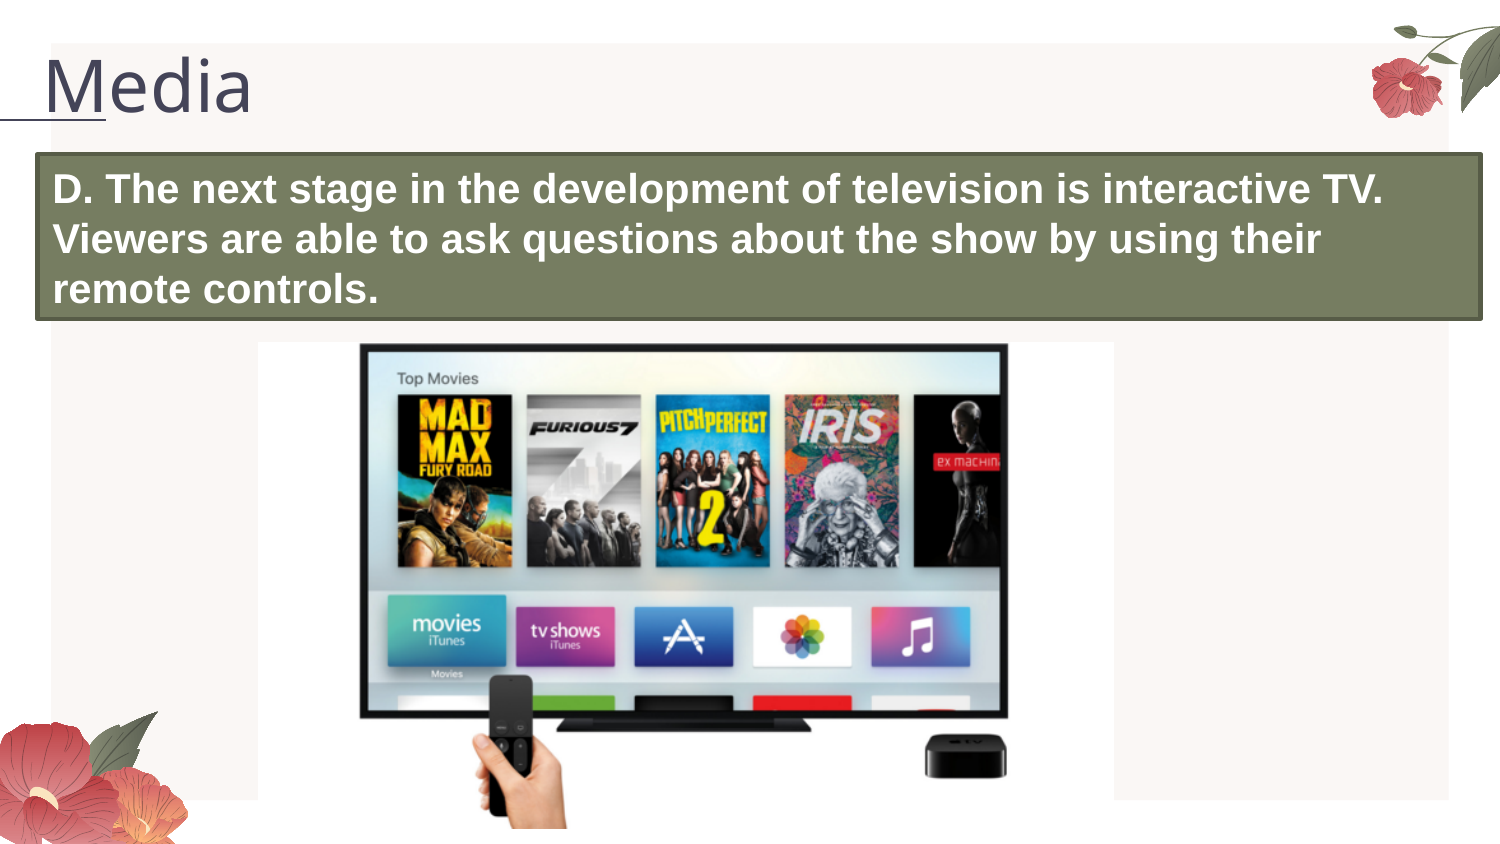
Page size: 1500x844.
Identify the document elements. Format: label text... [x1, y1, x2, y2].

text_box D. The next stage in the development of television is interactive TV. Viewers are able to ask questions about the show by using their remote controls. [35, 152, 1483, 321]
title Media [27, 36, 1292, 131]
picture [258, 342, 1114, 829]
